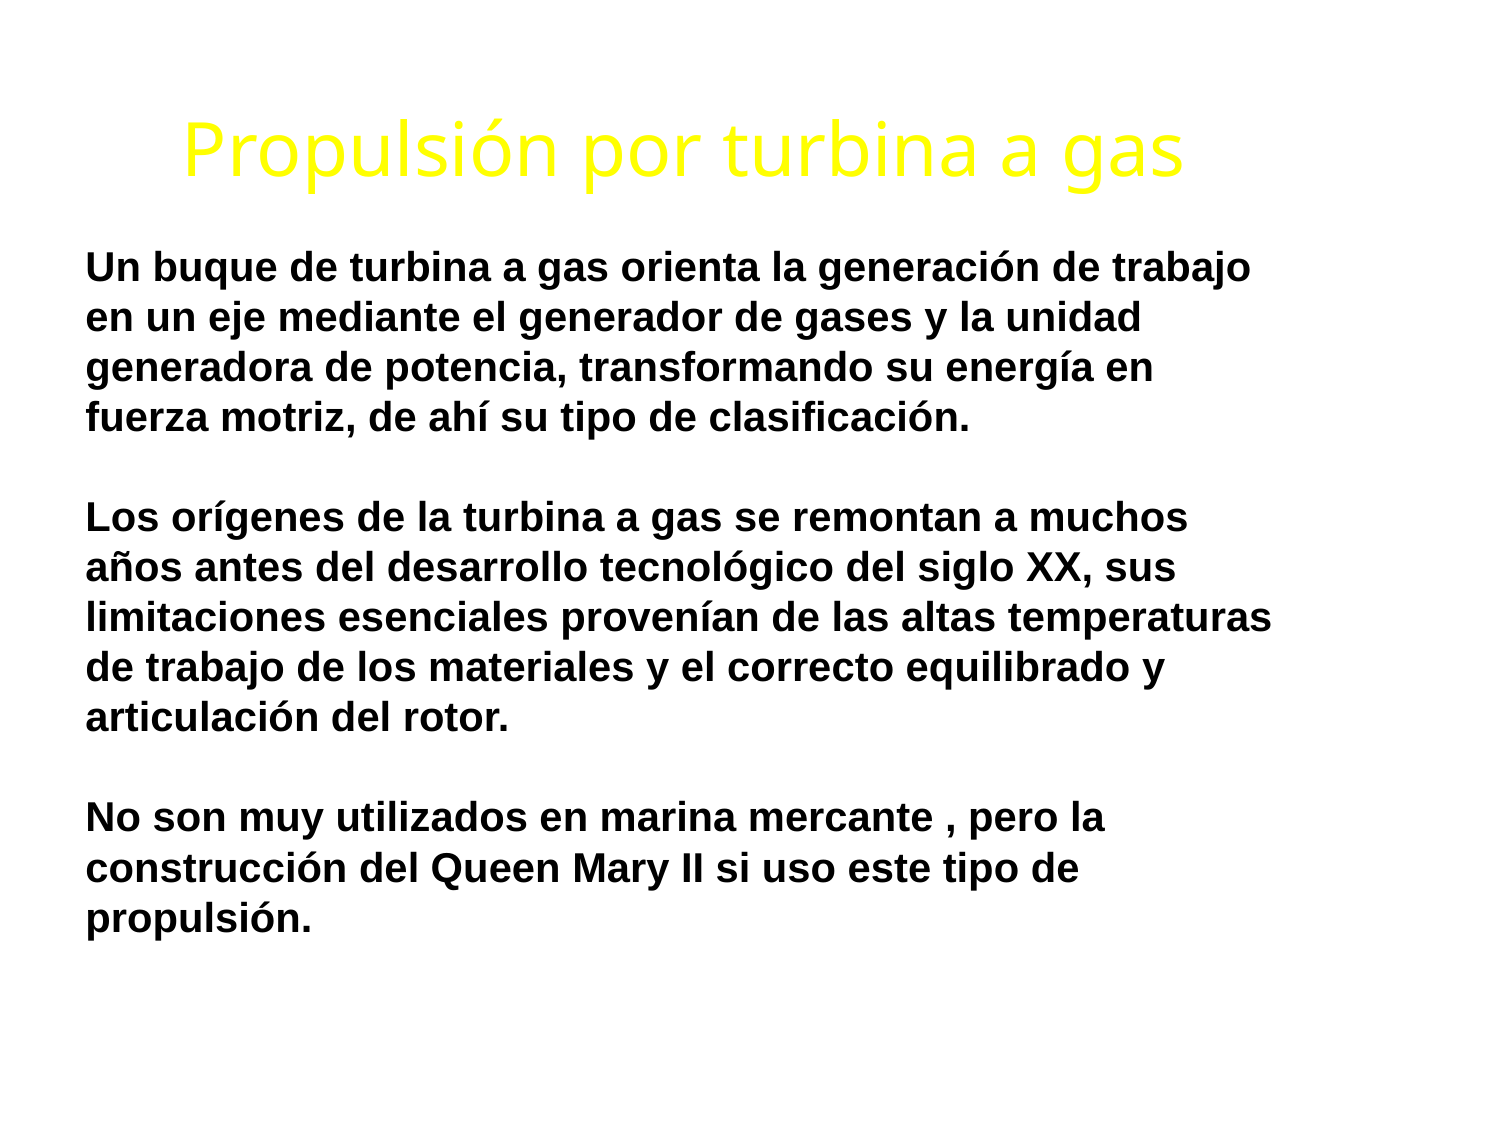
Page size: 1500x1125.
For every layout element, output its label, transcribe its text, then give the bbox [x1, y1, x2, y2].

title Un buque de turbina a gas orienta la generación de trabajo en un eje mediante el generador de gases y la unidad generadora de potencia, transformando su energía en fuerza motriz, de ahí su tipo de clasificación. Los orígenes de la turbina a gas se remontan a muchos años antes del desarrollo tecnológico del siglo XX, sus limitaciones esenciales provenían de las altas temperaturas de trabajo de los materiales y el correcto equilibrado y articulación del rotor. No son muy utilizados en marina mercante , pero la construcción del Queen Mary II si uso este tipo de propulsión. [70, 281, 1301, 950]
subtitle Propulsión por turbina a gas [70, 93, 1317, 192]
